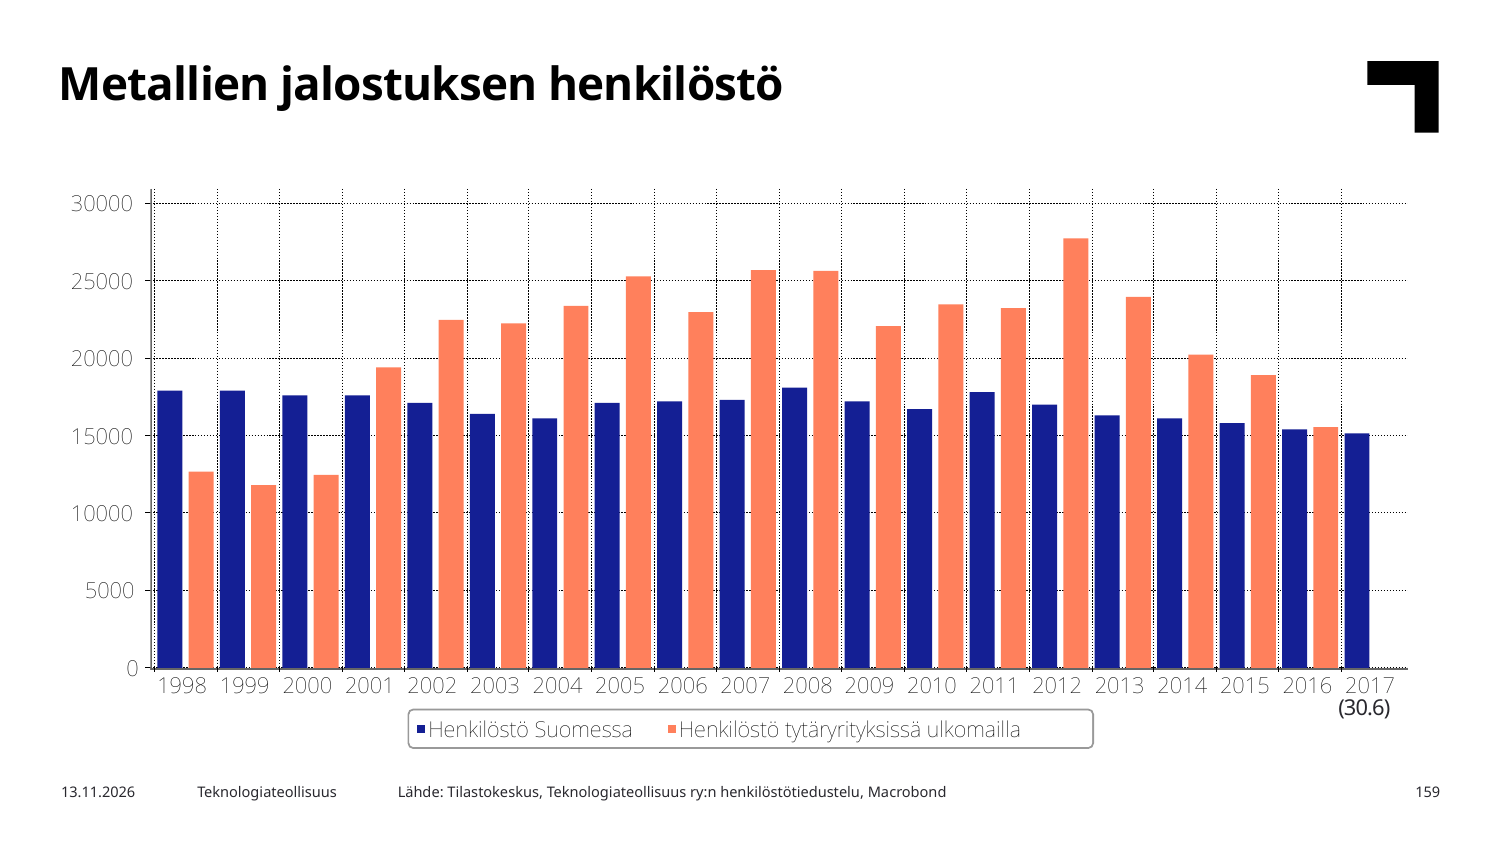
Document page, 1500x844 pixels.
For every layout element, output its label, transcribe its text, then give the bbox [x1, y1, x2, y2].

list Metallien jalostuksen henkilöstö [41, 46, 1353, 153]
footer Teknologiateollisuus [182, 775, 382, 803]
slide_number 159 [1313, 775, 1456, 803]
list Lähde: Tilastokeskus, Teknologiateollisuus ry:n henkilöstötiedustelu, Macrobond [382, 775, 1046, 803]
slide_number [46, 775, 182, 803]
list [62, 180, 1439, 763]
